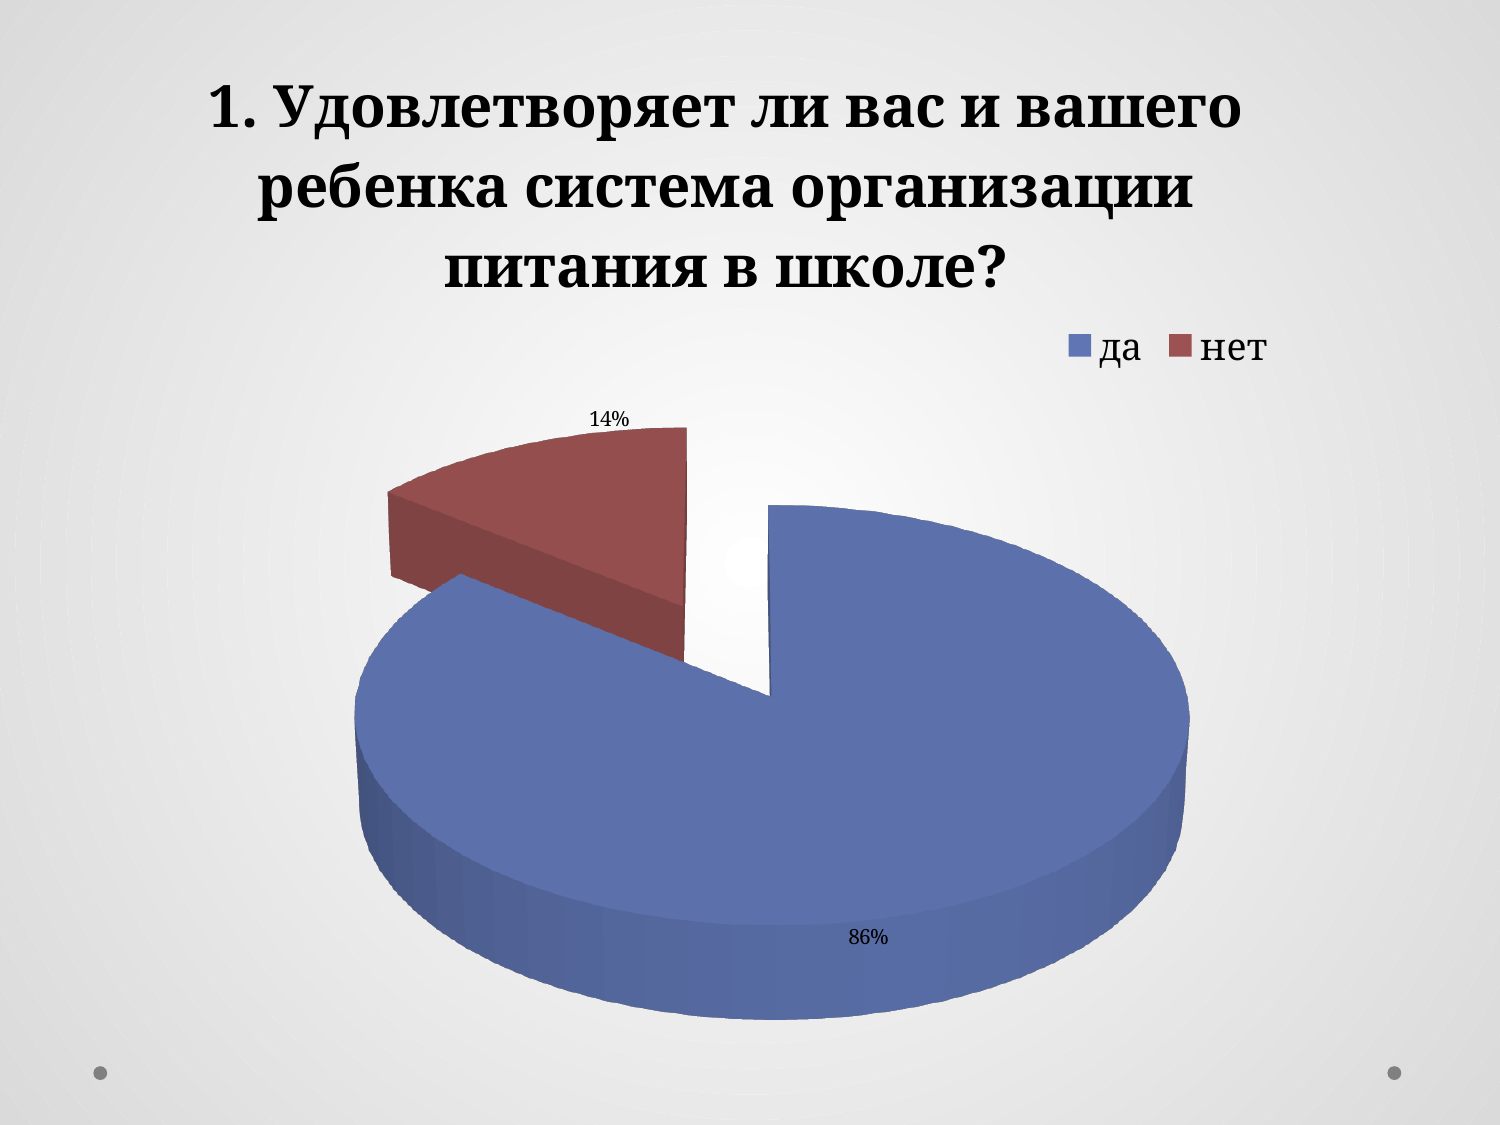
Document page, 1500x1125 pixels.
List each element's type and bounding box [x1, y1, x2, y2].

chart [52, 18, 1400, 1047]
